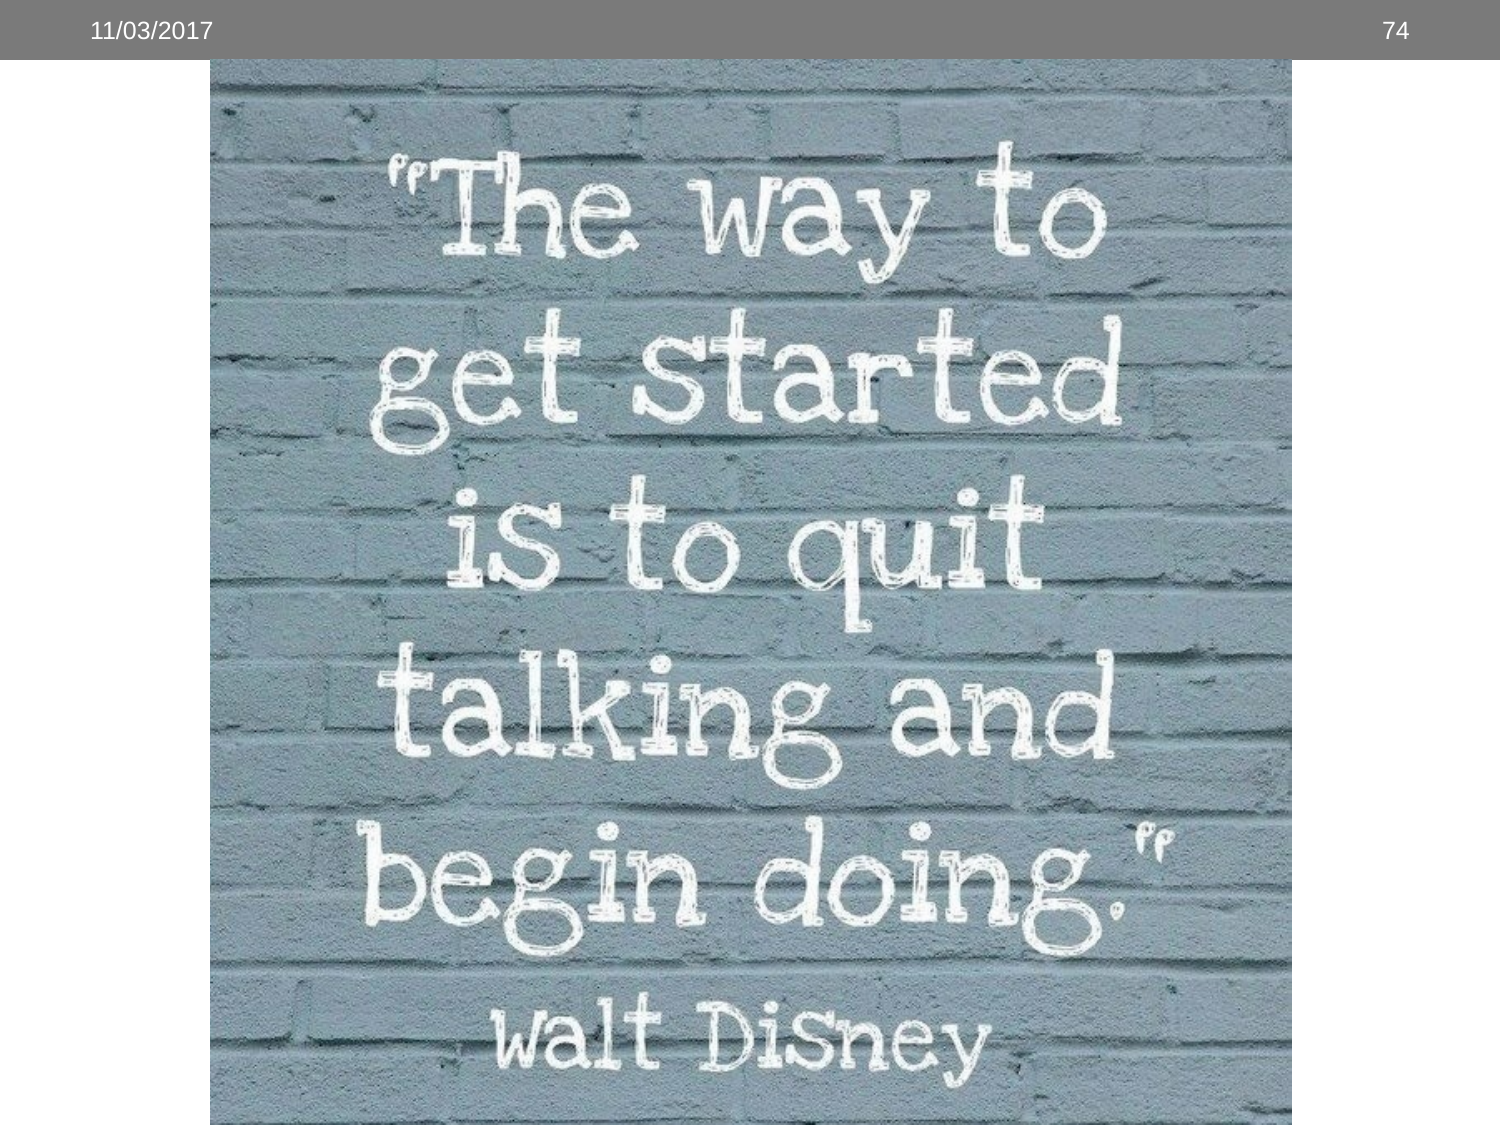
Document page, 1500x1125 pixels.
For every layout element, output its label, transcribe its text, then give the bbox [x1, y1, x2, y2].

picture [210, 59, 1292, 1125]
slide_number 74 [1250, 3, 1425, 57]
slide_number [75, 3, 550, 57]
